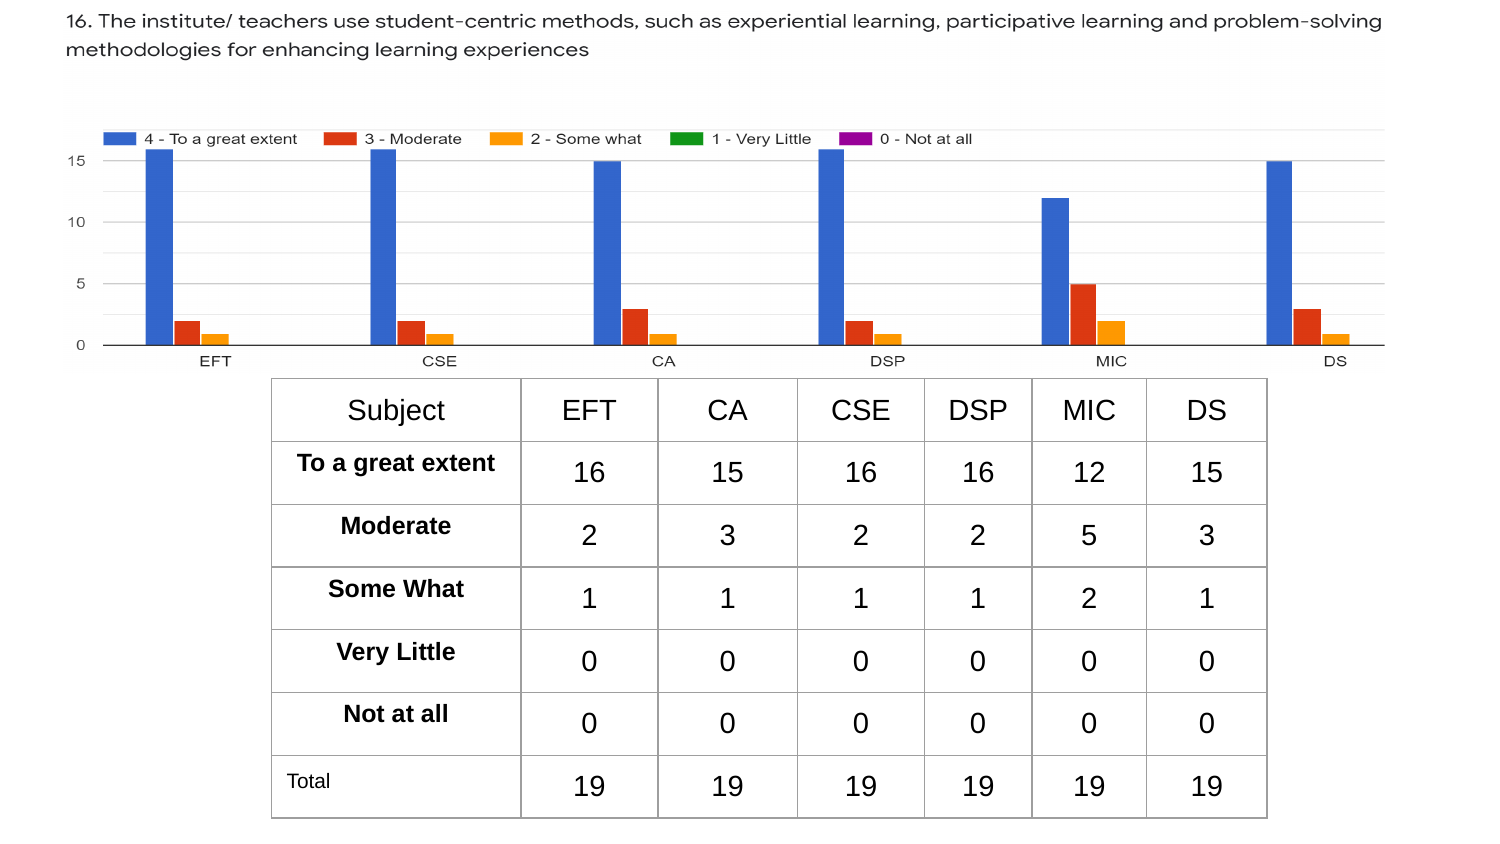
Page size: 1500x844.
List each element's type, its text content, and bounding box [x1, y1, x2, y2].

table_cell 2 [522, 505, 657, 566]
picture [62, 10, 1385, 375]
table_cell Some What [272, 568, 520, 629]
table_cell 16 [522, 442, 657, 504]
table_cell 19 [1147, 756, 1266, 817]
table_cell 0 [1147, 693, 1266, 755]
table_cell 0 [798, 693, 924, 755]
table_cell 2 [798, 505, 924, 566]
table_header DS [1147, 382, 1266, 441]
table_cell Moderate [272, 505, 520, 566]
table_header DSP [925, 382, 1031, 441]
table_cell 2 [925, 505, 1031, 566]
table_cell 19 [798, 756, 924, 817]
table_header CSE [798, 382, 924, 441]
table_cell 1 [798, 568, 924, 629]
table_cell Very Little [272, 630, 520, 692]
table_cell 0 [925, 693, 1031, 755]
table_header CA [659, 382, 797, 441]
table_cell 12 [1033, 442, 1146, 504]
table_cell 0 [798, 630, 924, 692]
table_cell 0 [522, 630, 657, 692]
table_cell 0 [659, 630, 797, 692]
table_cell 16 [925, 442, 1031, 504]
table_cell 5 [1033, 505, 1146, 566]
table_cell 0 [659, 693, 797, 755]
table_cell 0 [1033, 630, 1146, 692]
table_cell 19 [522, 756, 657, 817]
table_cell 0 [1147, 630, 1266, 692]
table_cell 2 [1033, 568, 1146, 629]
table_cell 15 [1147, 442, 1266, 504]
table_cell Total [272, 756, 520, 817]
table_cell 19 [659, 756, 797, 817]
table_cell 1 [659, 568, 797, 629]
table_header MIC [1033, 382, 1146, 441]
table_cell 1 [1147, 568, 1266, 629]
table_cell 0 [522, 693, 657, 755]
table_cell 15 [659, 442, 797, 504]
table_cell 16 [798, 442, 924, 504]
table_cell Not at all [272, 693, 520, 755]
table_cell To a great extent [272, 442, 520, 504]
table_cell 0 [1033, 693, 1146, 755]
table_cell 3 [659, 505, 797, 566]
table_cell 1 [925, 568, 1031, 629]
table_cell 1 [522, 568, 657, 629]
table_cell 3 [1147, 505, 1266, 566]
table_cell 19 [1033, 756, 1146, 817]
table_cell 0 [925, 630, 1031, 692]
table_cell 19 [925, 756, 1031, 817]
table_header EFT [522, 382, 657, 441]
table_header Subject [272, 382, 520, 441]
